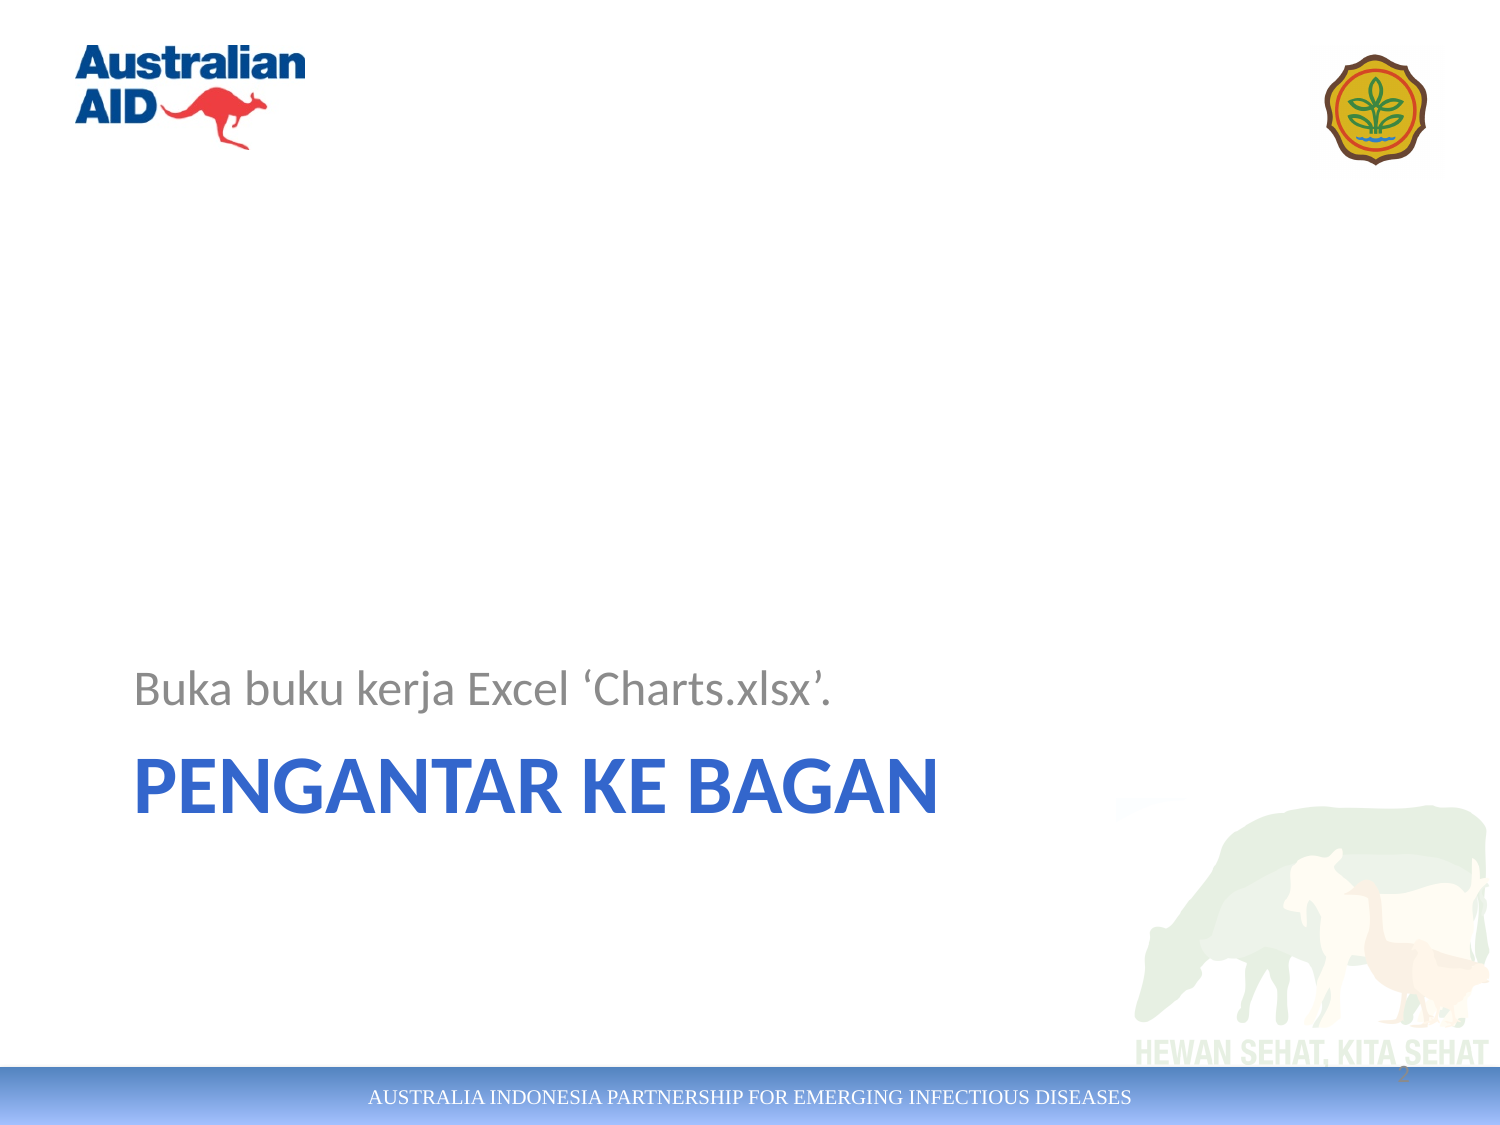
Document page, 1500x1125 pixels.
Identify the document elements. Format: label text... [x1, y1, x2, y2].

picture [1310, 45, 1445, 180]
slide_number 2 [1074, 1042, 1425, 1103]
title PENGANTAR KE BAGAN [118, 723, 1394, 947]
picture [75, 45, 305, 150]
list Buka buku kerja Excel ‘Charts.xlsx’. [118, 476, 1394, 723]
